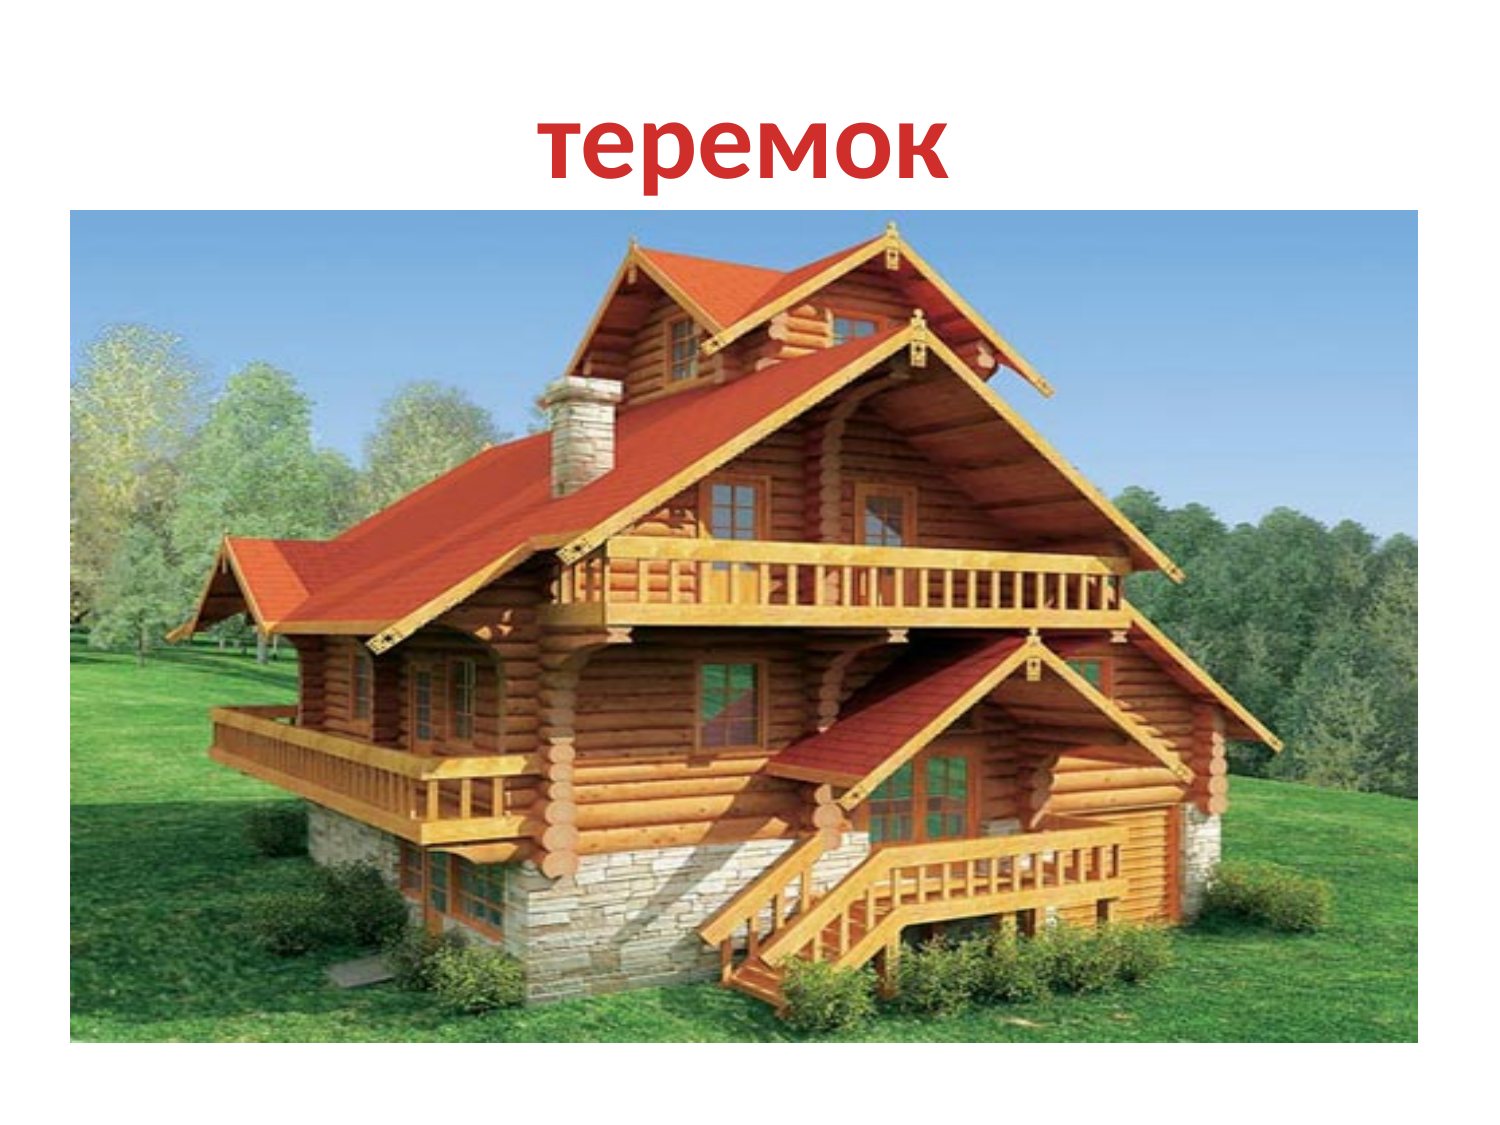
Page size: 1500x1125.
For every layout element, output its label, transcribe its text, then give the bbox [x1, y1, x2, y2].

text_box теремок [70, 58, 1418, 209]
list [70, 210, 1419, 1044]
